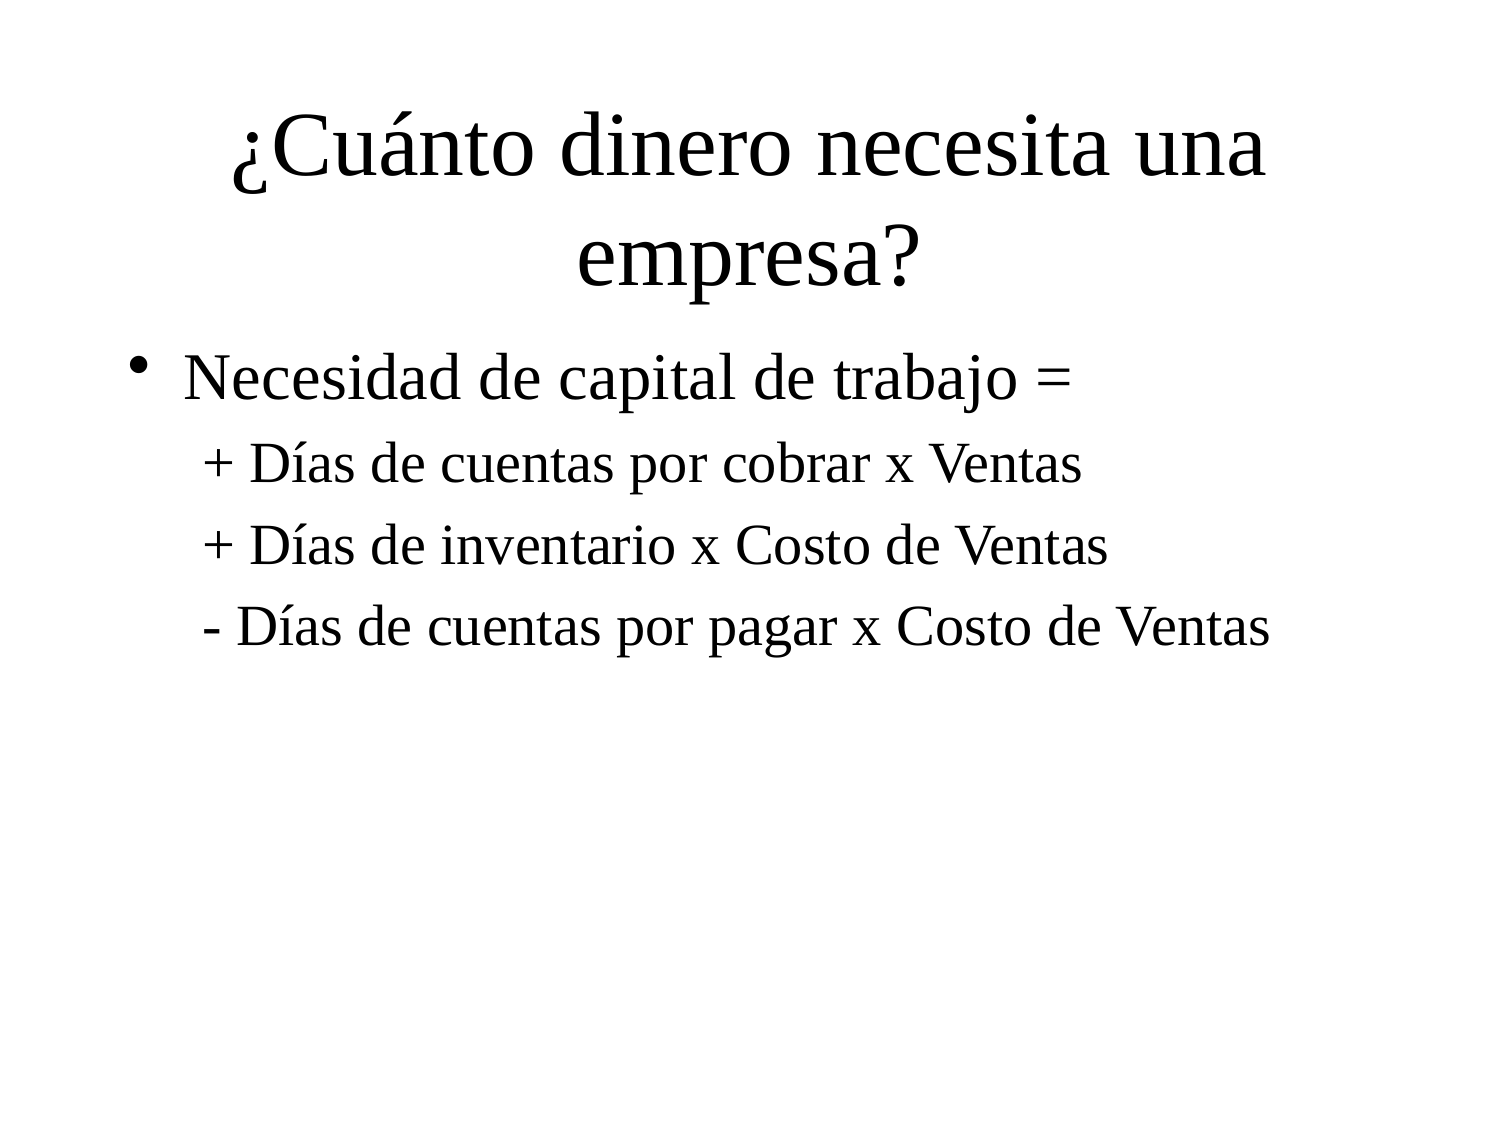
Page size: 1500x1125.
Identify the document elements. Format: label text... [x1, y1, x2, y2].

list Necesidad de capital de trabajo = + Días de cuentas por cobrar x Ventas + Días de inventario x Costo de Ventas - Días de cuentas por pagar x Costo de Ventas [112, 324, 1388, 1000]
title ¿Cuánto dinero necesita una empresa? [112, 99, 1388, 288]
